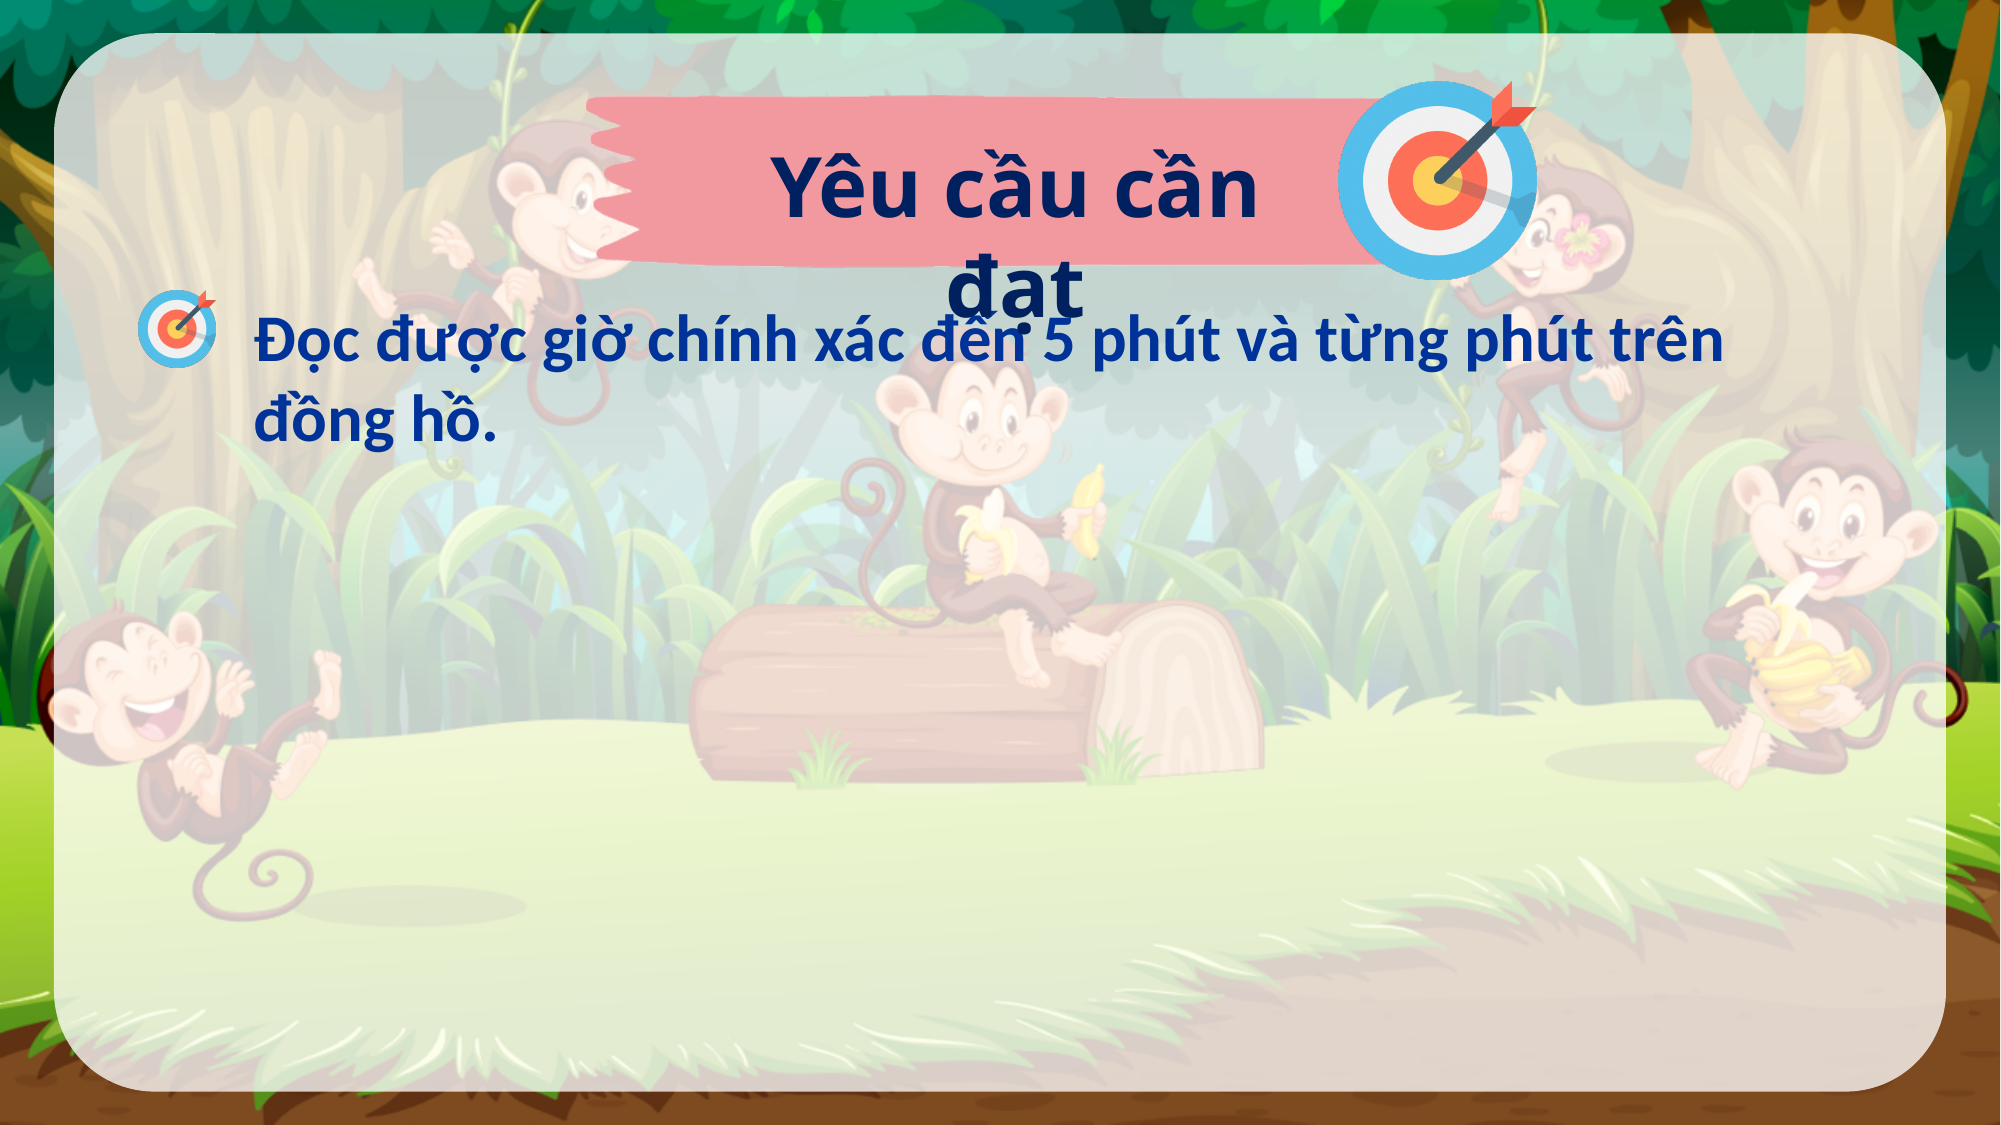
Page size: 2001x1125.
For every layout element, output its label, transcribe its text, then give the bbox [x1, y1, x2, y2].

text_box Đọc được giờ chính xác đến 5 phút và từng phút trên đồng hồ. [164, 287, 1743, 463]
text_box [52, 32, 1948, 1093]
text_box Yêu cầu cần đạt [704, 268, 1327, 342]
picture [0, 0, 2001, 1125]
